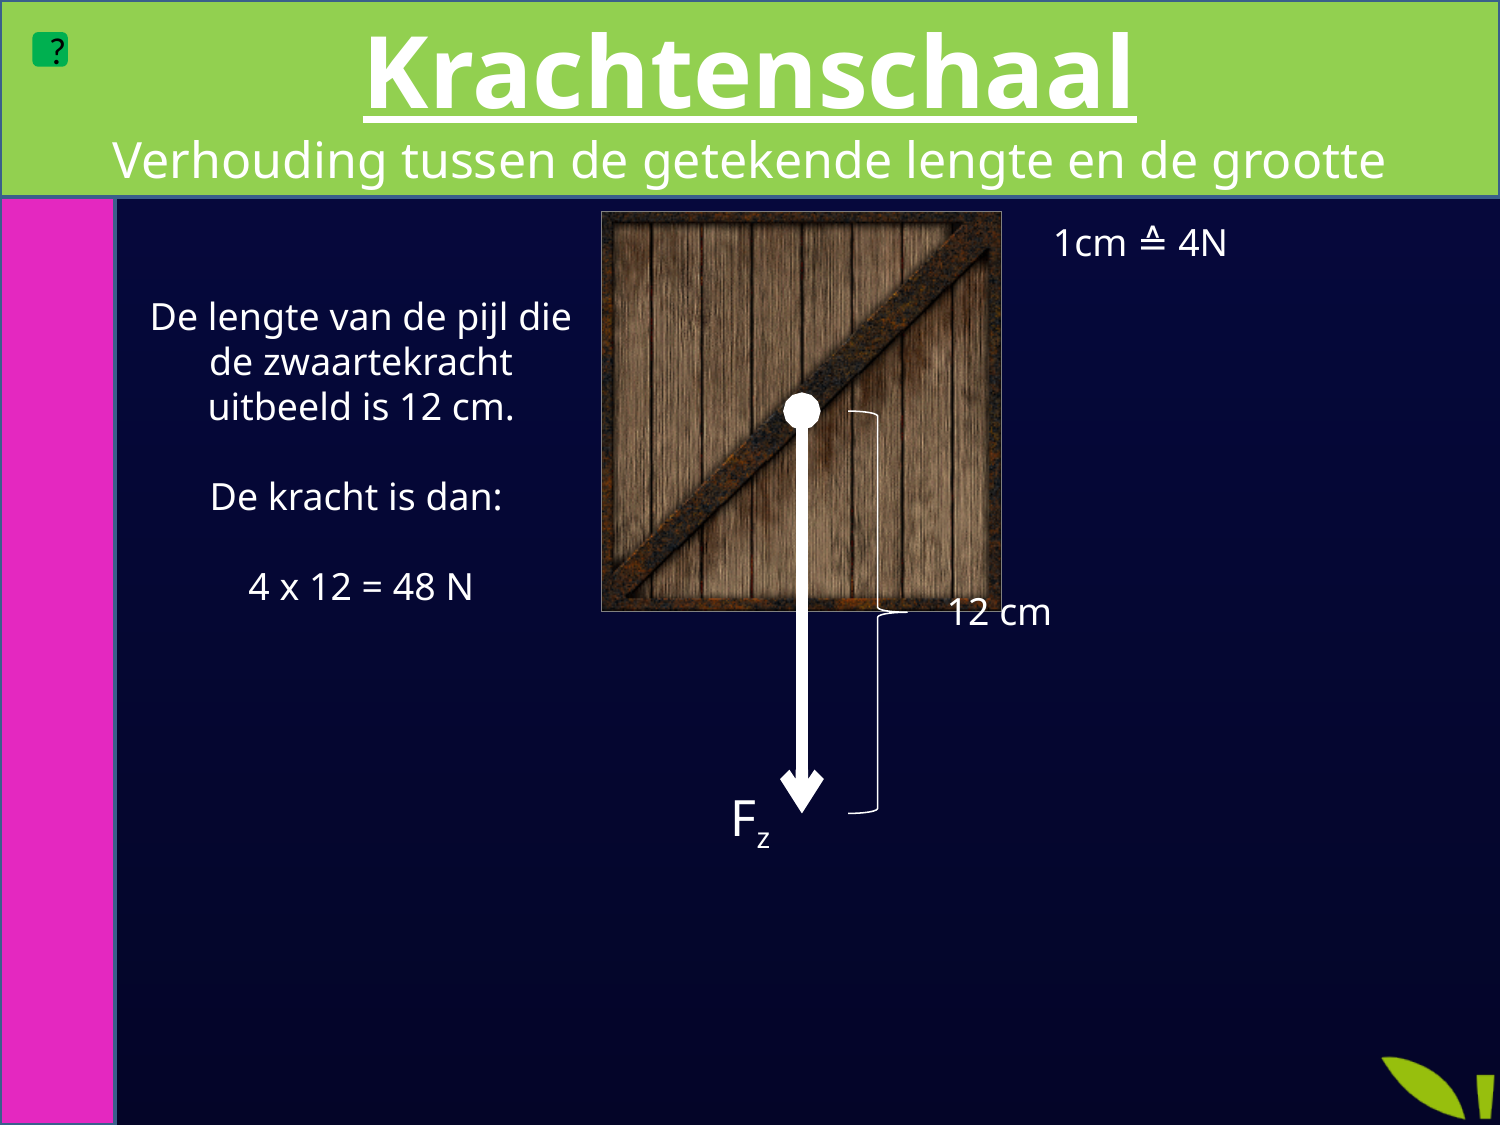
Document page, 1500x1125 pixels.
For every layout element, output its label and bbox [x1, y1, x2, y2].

text_box [0, 0, 1500, 1125]
